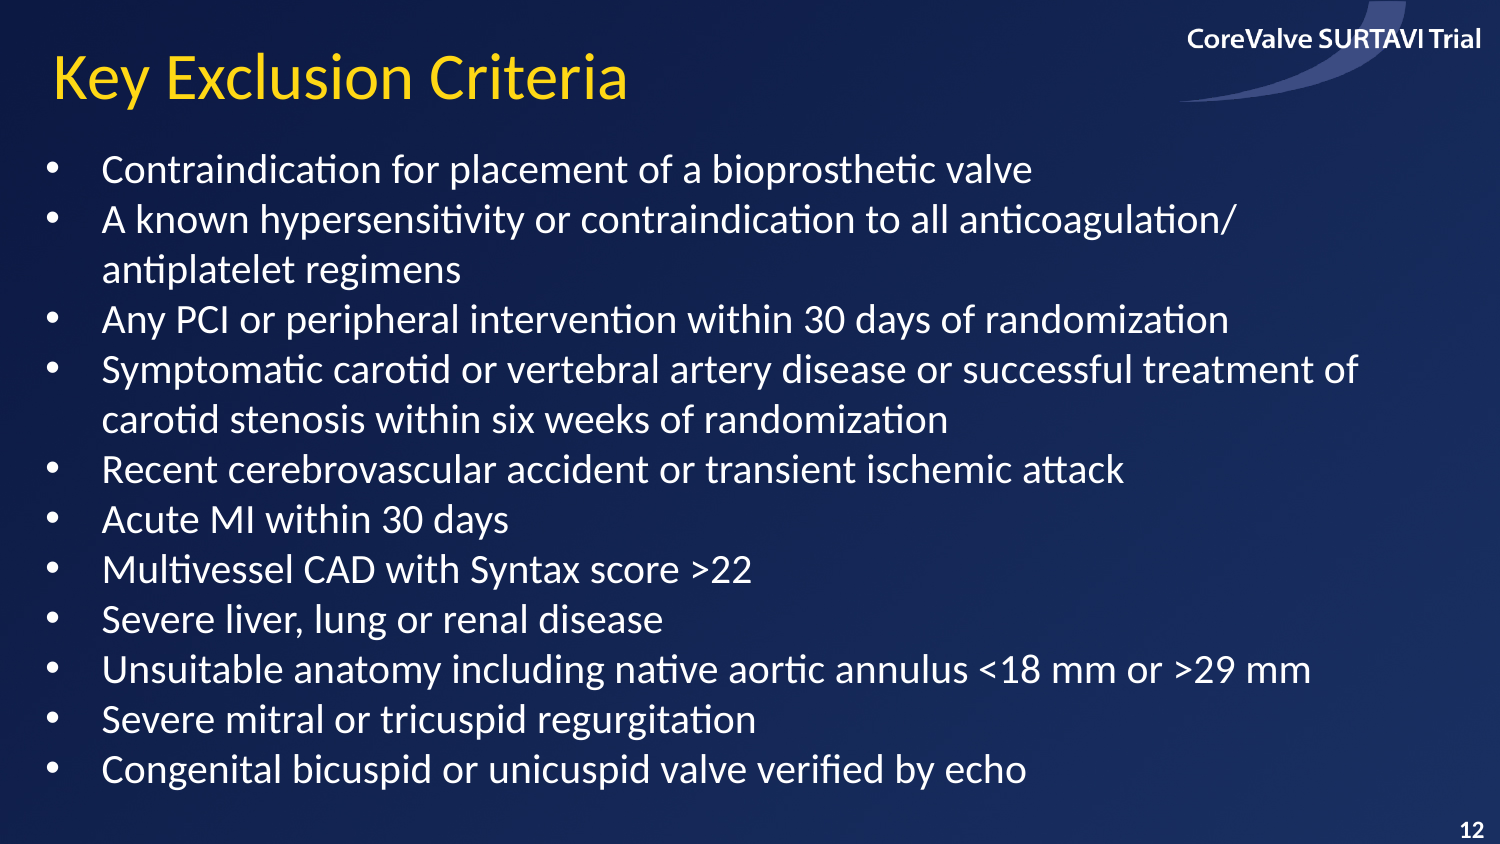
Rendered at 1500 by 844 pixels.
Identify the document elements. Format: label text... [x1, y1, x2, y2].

text_box 12 [1385, 806, 1500, 844]
list Contraindication for placement of a bioprosthetic valve A known hypersensitivity or contraindication to all anticoagulation/ antiplatelet regimens Any PCI or peripheral intervention within 30 days of randomization Symptomatic carotid or vertebral artery disease or successful treatment of carotid stenosis within six weeks of randomization Recent cerebrovascular accident or transient ischemic attack Acute MI within 30 days Multivessel CAD with Syntax score >22 Severe liver, lung or renal disease Unsuitable anatomy including native aortic annulus <18 mm or >29 mm Severe mitral or tricuspid regurgitation Congenital bicuspid or unicuspid valve verified by echo [30, 134, 1456, 752]
picture [0, 0, 1500, 844]
title Key Exclusion Criteria [38, 25, 1425, 123]
